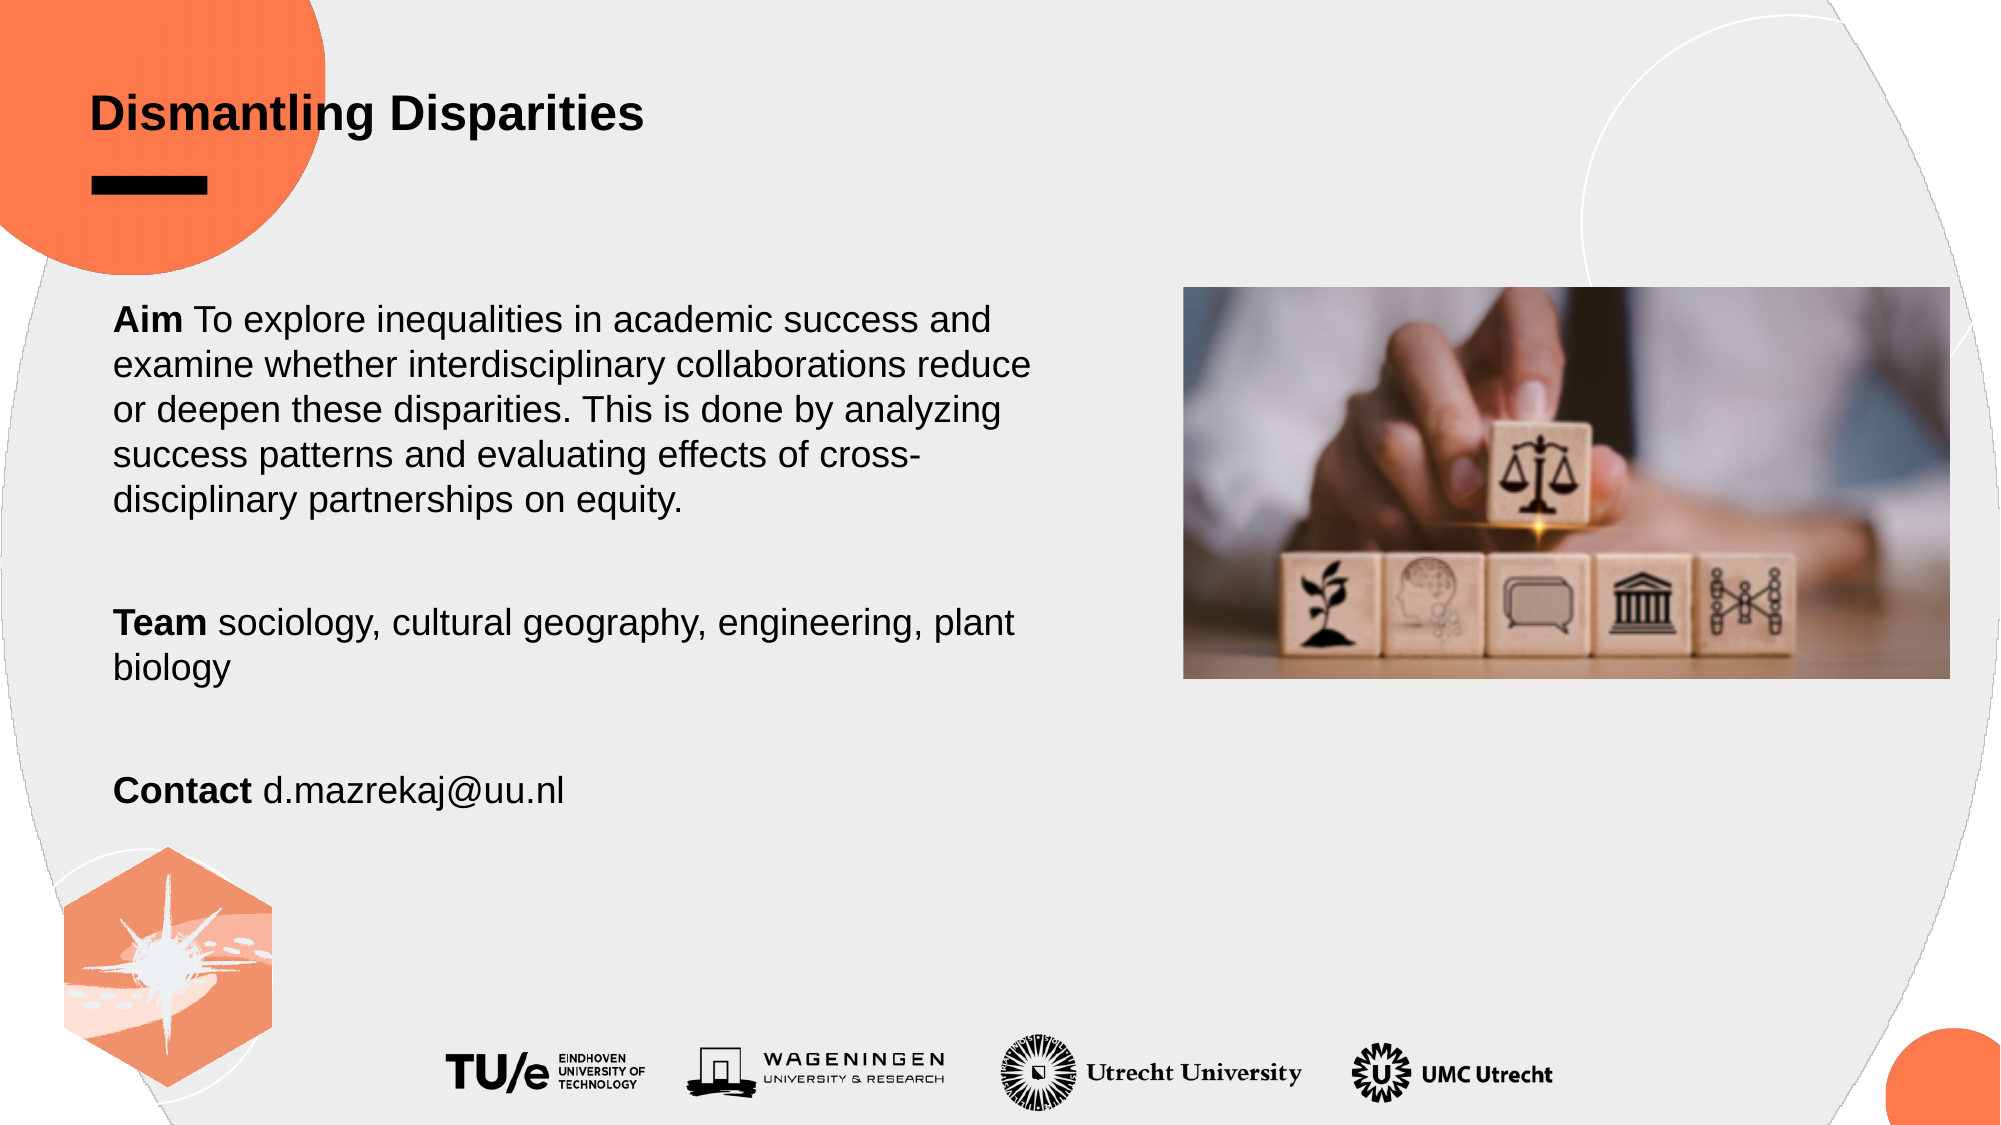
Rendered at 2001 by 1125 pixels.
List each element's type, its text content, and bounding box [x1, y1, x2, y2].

title Dismantling Disparities [77, 0, 1913, 221]
list Aim To explore inequalities in academic success and examine whether interdisciplinary collaborations reduce or deepen these disparities. This is done by analyzing success patterns and evaluating effects of cross-disciplinary partnerships on equity. Team sociology, cultural geography, engineering, plant biology Contact d.mazrekaj@uu.nl [41, 220, 1089, 817]
picture [0, 0, 2000, 1125]
picture [1886, 1029, 2001, 1125]
